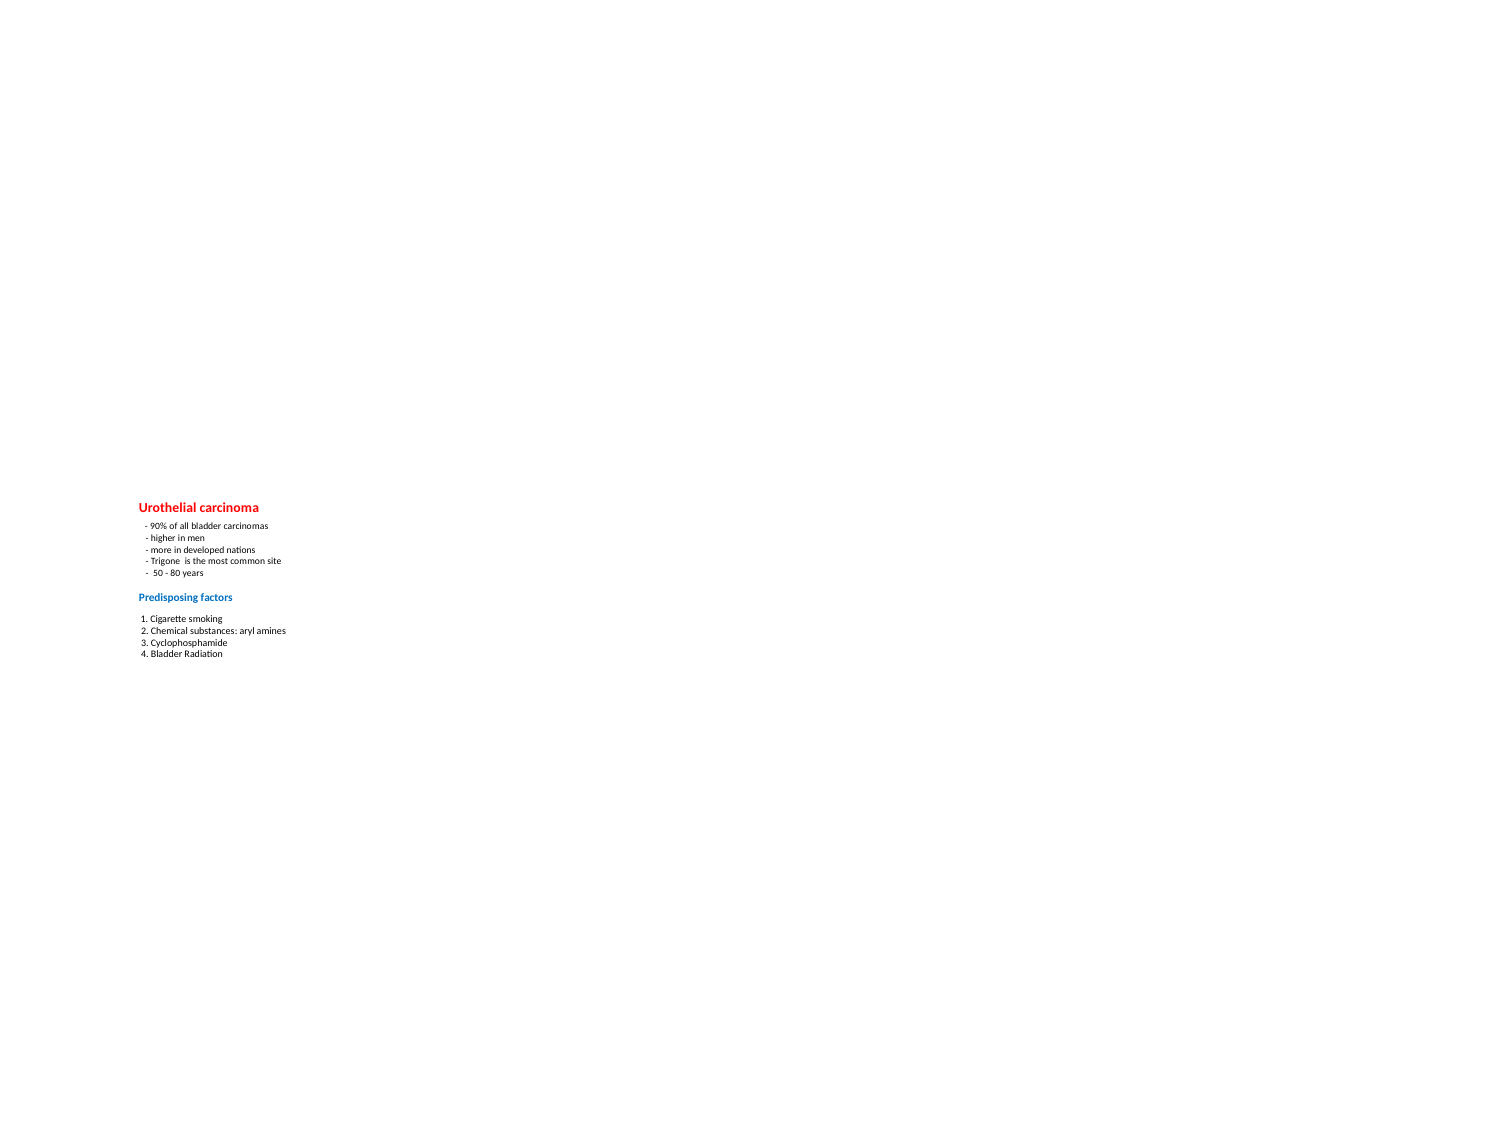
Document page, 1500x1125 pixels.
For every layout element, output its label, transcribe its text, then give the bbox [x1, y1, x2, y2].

title Urothelial carcinoma - 90% of all bladder carcinomas - higher in men - more in developed nations - Trigone is the most common site - 50 - 80 years Predisposing factors 1. Cigarette smoking 2. Chemical substances: aryl amines 3. Cyclophosphamide 4. Bladder Radiation [123, 491, 1474, 680]
